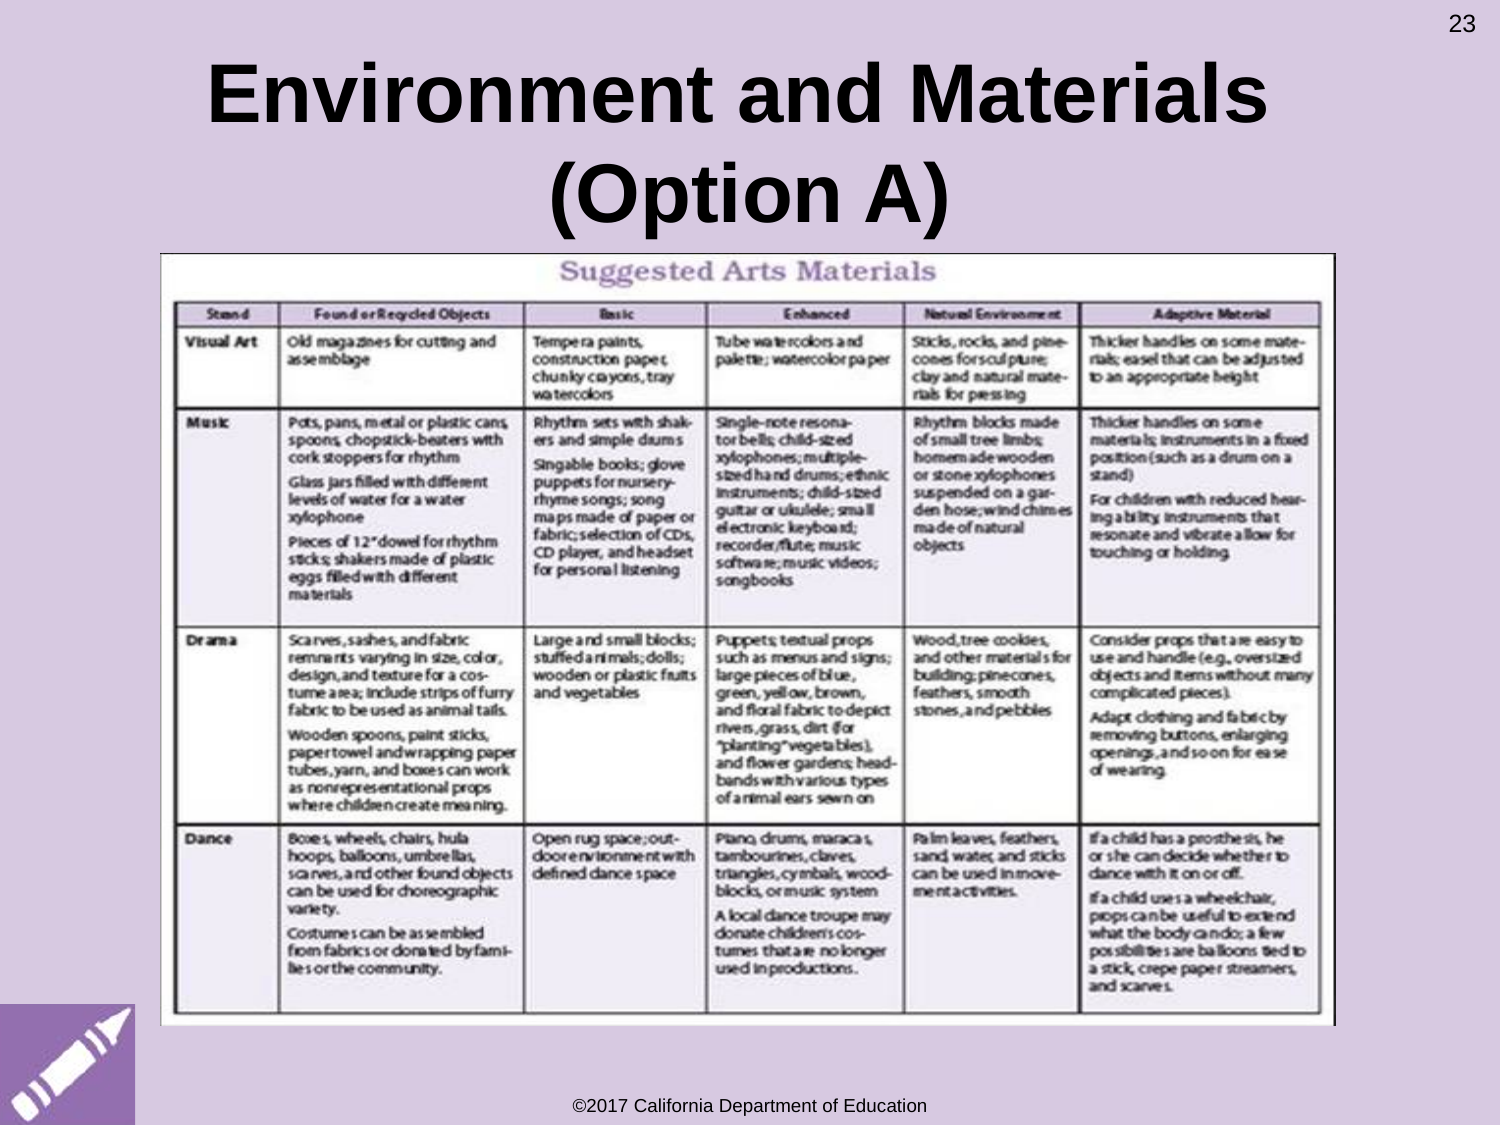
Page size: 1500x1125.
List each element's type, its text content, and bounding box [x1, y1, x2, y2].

picture [159, 253, 1337, 1026]
slide_number 23 [1425, 0, 1500, 60]
title Environment and Materials (Option A) [75, 45, 1425, 233]
picture [0, 1004, 136, 1125]
